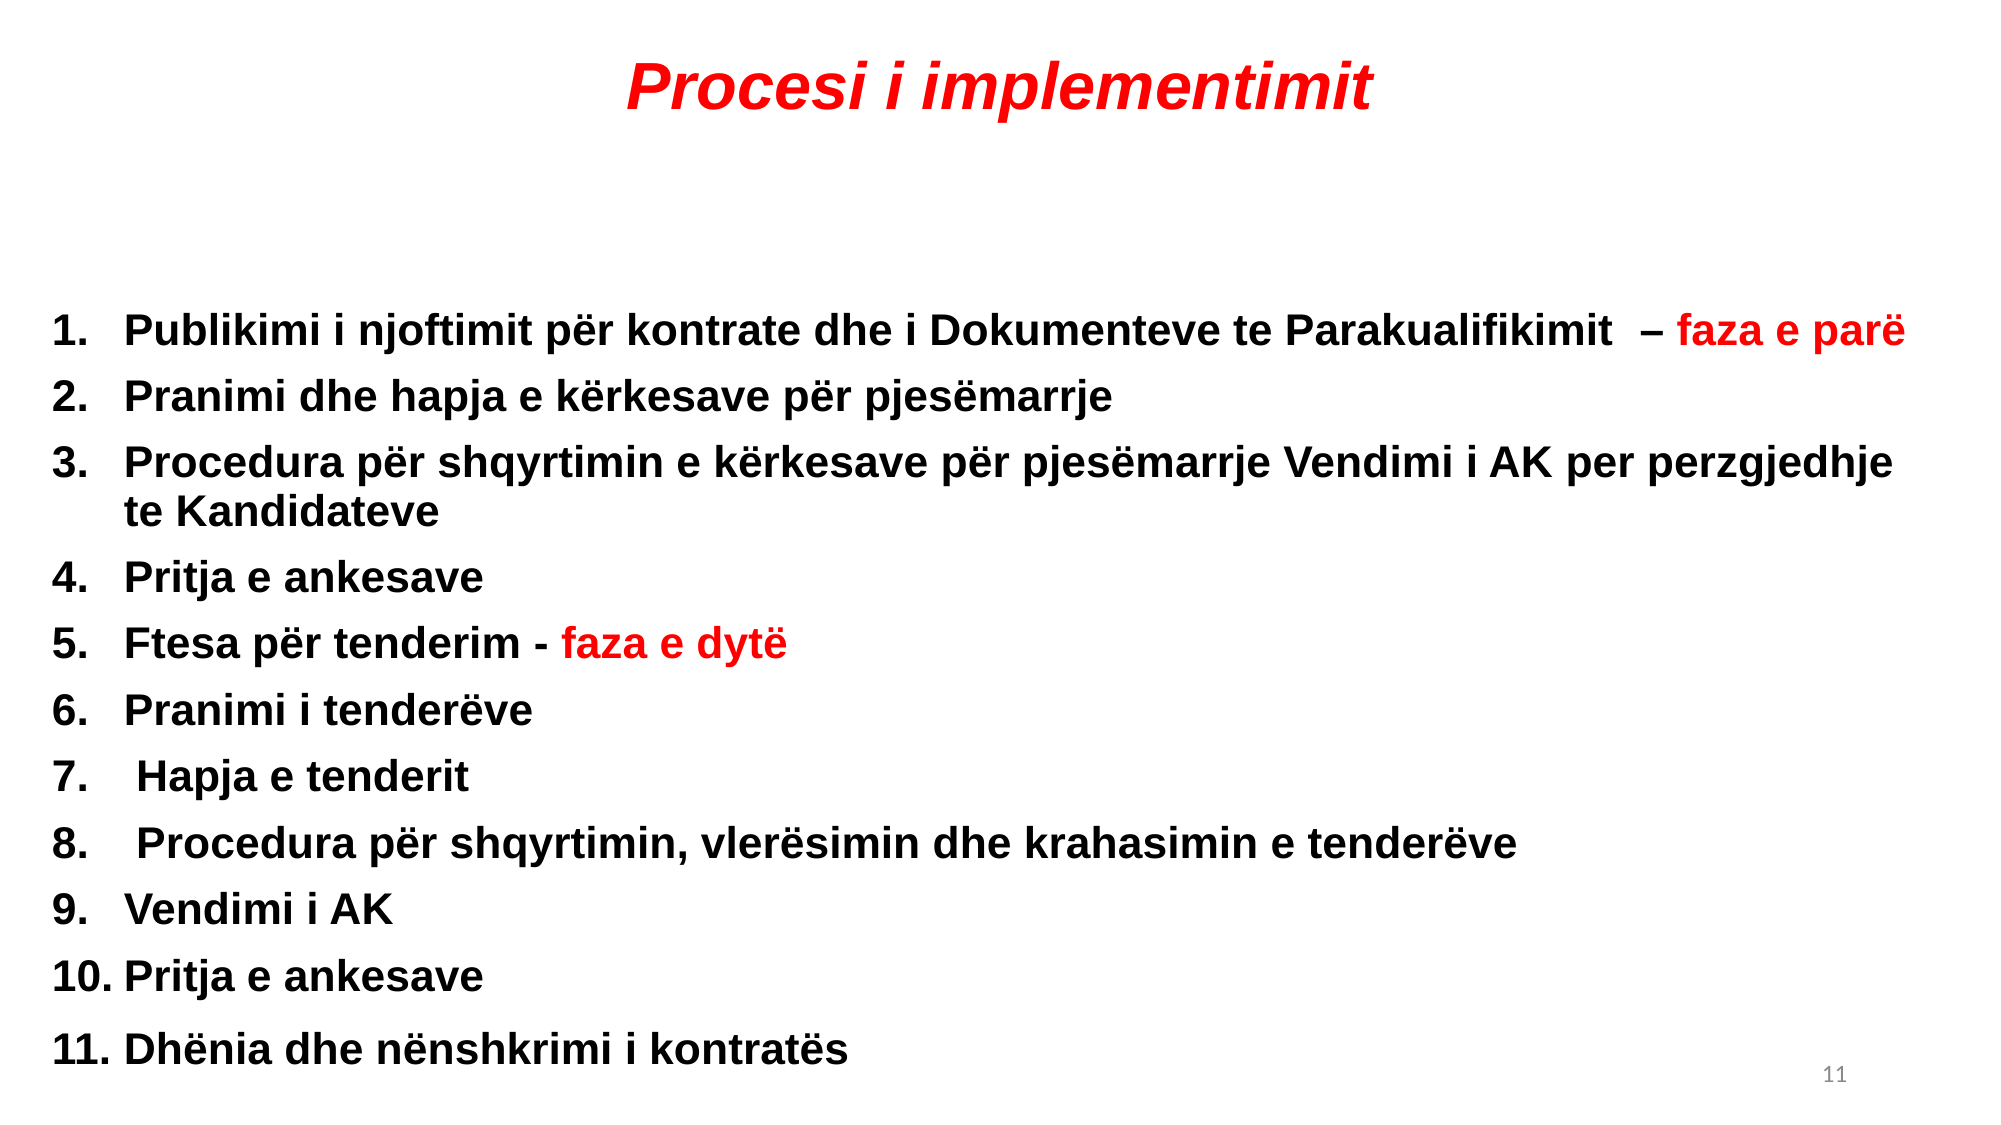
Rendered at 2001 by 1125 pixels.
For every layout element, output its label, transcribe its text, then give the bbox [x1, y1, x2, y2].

slide_number 11 [1412, 1042, 1863, 1103]
title Procesi i implementimit [137, 7, 1863, 169]
list Publikimi i njoftimit për kontrate dhe i Dokumenteve te Parakualifikimit – faza e parë Pranimi dhe hapja e kërkesave për pjesëmarrje Procedura për shqyrtimin e kërkesave për pjesëmarrje Vendimi i AK per perzgjedhje te Kandidateve Pritja e ankesave Ftesa për tenderim - faza e dytë Pranimi i tenderëve Hapja e tenderit Procedura për shqyrtimin, vlerësimin dhe krahasimin e tenderëve Vendimi i AK Pritja e ankesave Dhënia dhe nënshkrimi i kontratës [36, 227, 1960, 1125]
